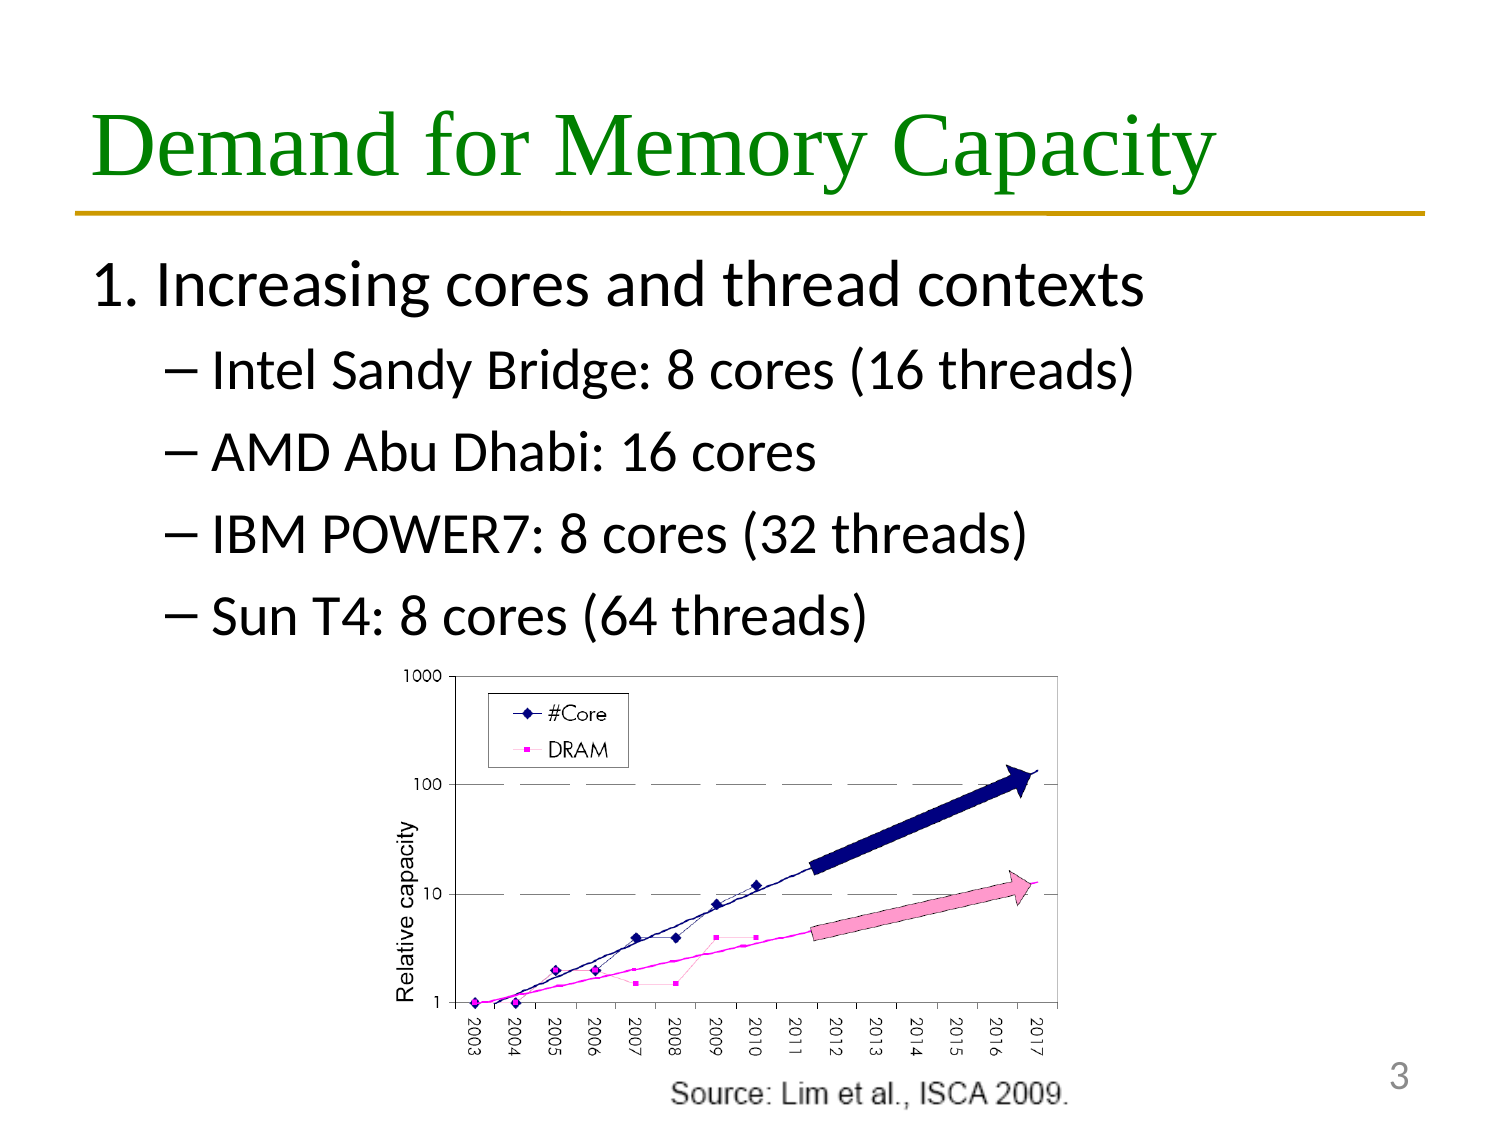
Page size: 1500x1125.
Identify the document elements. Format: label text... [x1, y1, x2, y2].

picture [384, 660, 1102, 1125]
list 1. Increasing cores and thread contexts Intel Sandy Bridge: 8 cores (16 threads) AMD Abu Dhabi: 16 cores IBM POWER7: 8 cores (32 threads) Sun T4: 8 cores (64 threads) [75, 232, 1425, 1005]
slide_number 3 [1079, 1042, 1425, 1103]
title Demand for Memory Capacity [75, 45, 1425, 232]
